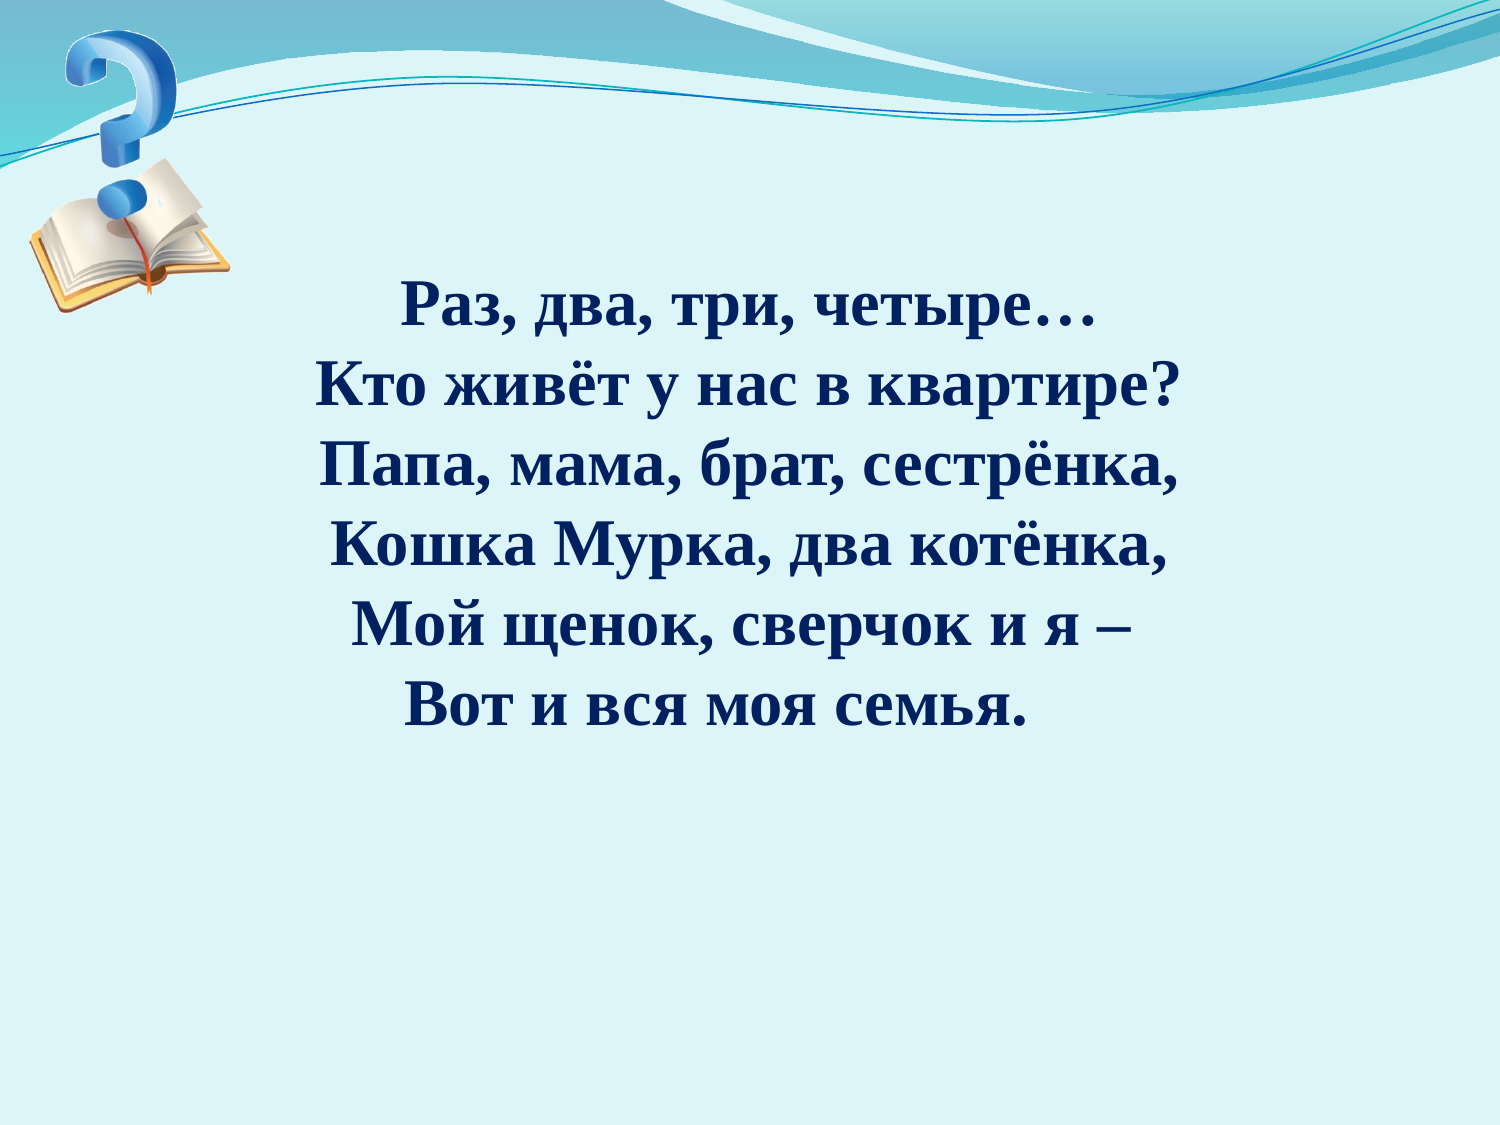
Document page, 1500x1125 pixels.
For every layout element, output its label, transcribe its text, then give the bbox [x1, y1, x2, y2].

picture [29, 30, 233, 315]
text_box Раз, два, три, четыре… Кто живёт у нас в квартире? Папа, мама, брат, сестрёнка, Кошка Мурка, два котёнка, Мой щенок, сверчок и я – Вот и вся моя семья. [0, 251, 1500, 747]
